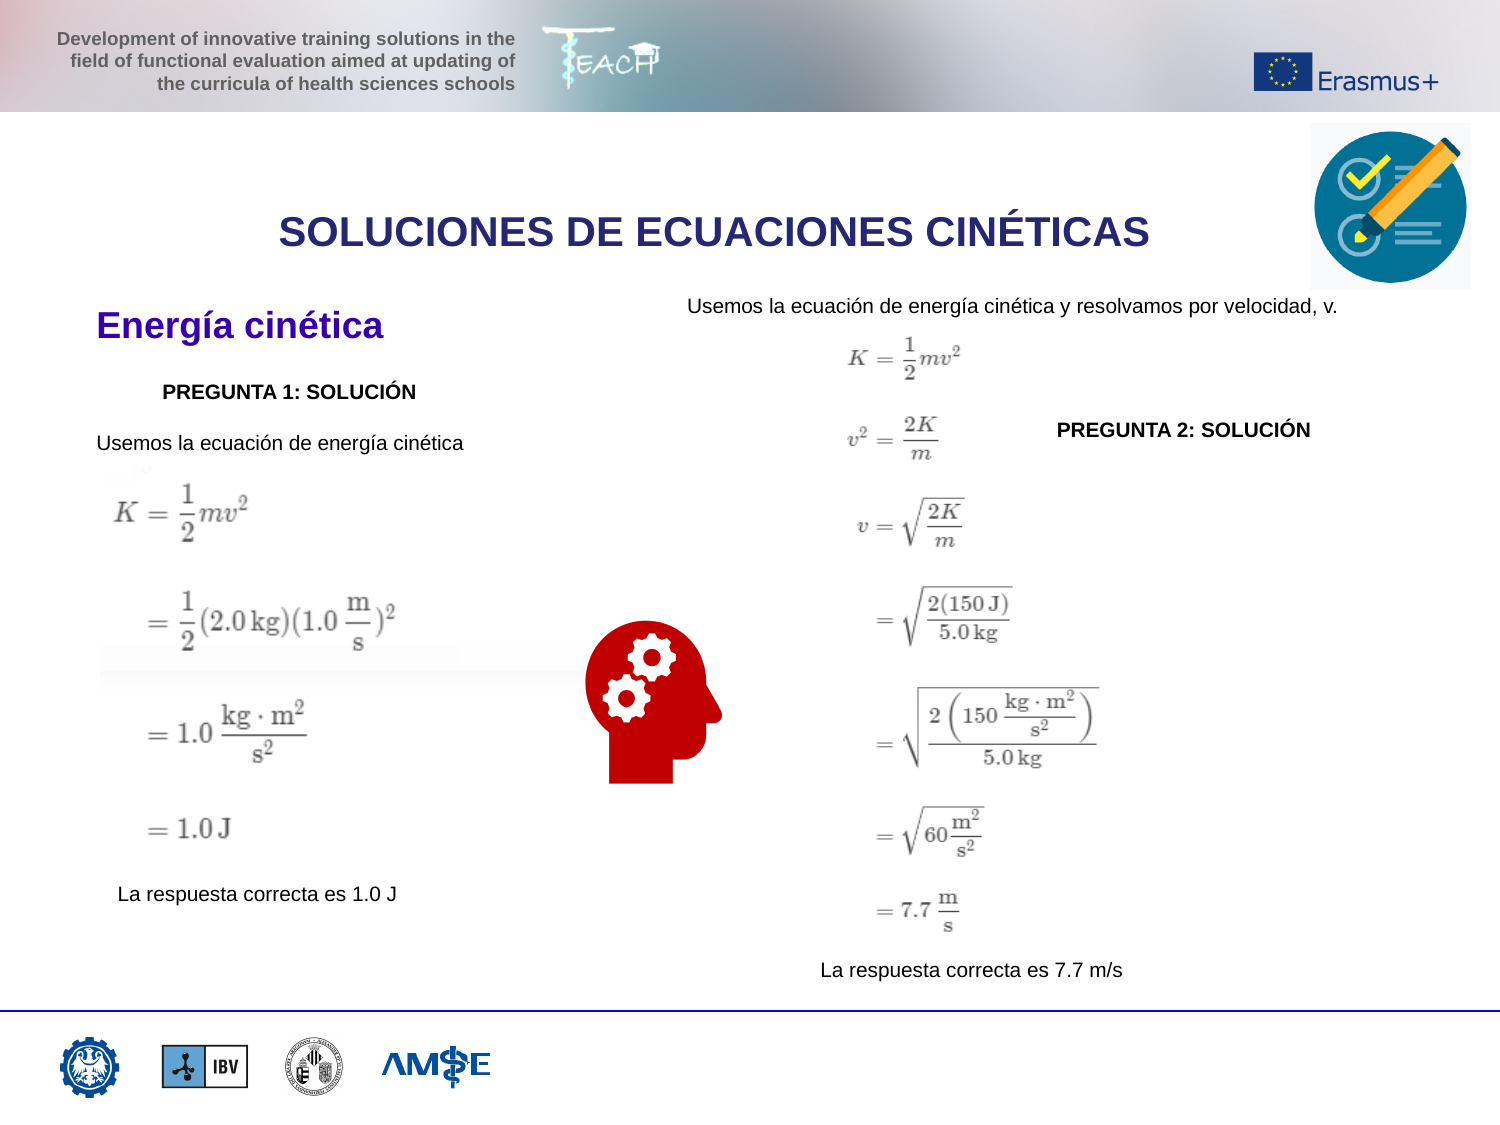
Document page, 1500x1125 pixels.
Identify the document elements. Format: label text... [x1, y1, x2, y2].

text_box La respuesta correcta es 7.7 m/s [805, 949, 1255, 990]
picture [53, 1035, 126, 1099]
text_box La respuesta correcta es 1.0 J [102, 872, 562, 913]
text_box Energía cinética [81, 293, 827, 354]
text_box Usemos la ecuación de energía cinética [81, 422, 506, 462]
picture [0, 1, 1500, 112]
picture [161, 1044, 249, 1089]
text_box SOLUCIONES DE ECUACIONES CINÉTICAS [41, 197, 1305, 262]
text_box PREGUNTA 1: SOLUCIÓN [147, 371, 491, 411]
picture [100, 465, 751, 864]
picture [1310, 123, 1471, 291]
picture [379, 1044, 491, 1089]
picture [284, 1036, 344, 1097]
picture [832, 320, 1370, 941]
text_box Usemos la ecuación de energía cinética y resolvamos por velocidad, v. [672, 285, 1388, 326]
